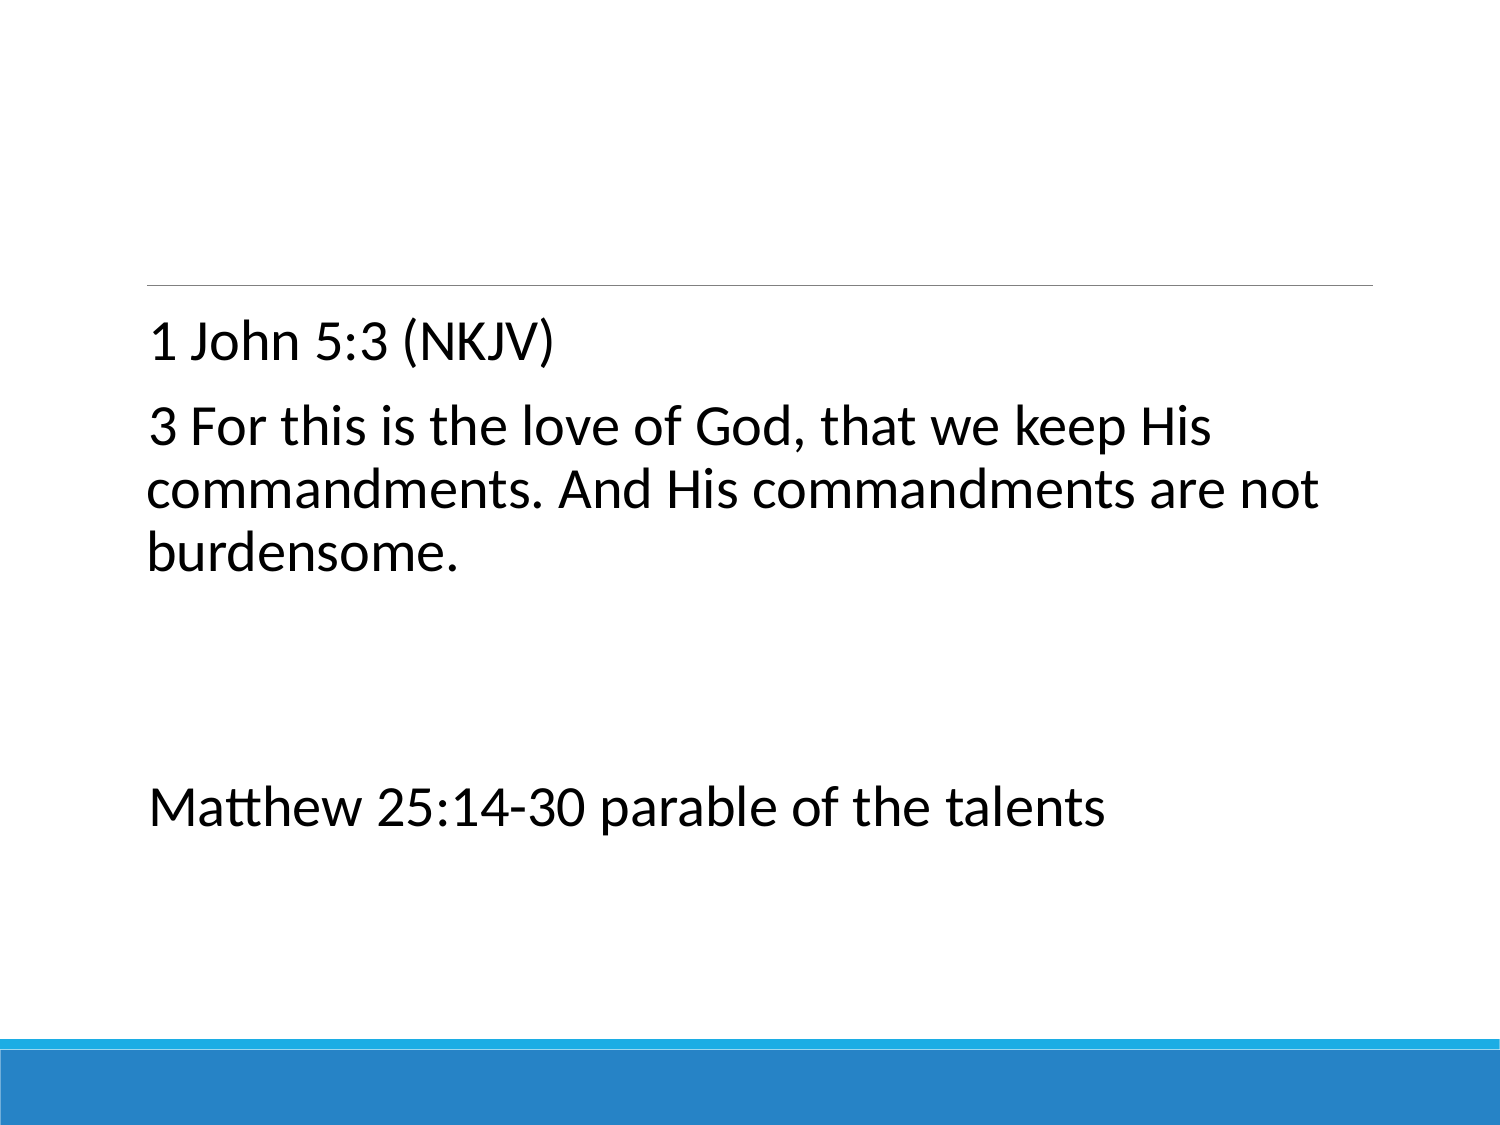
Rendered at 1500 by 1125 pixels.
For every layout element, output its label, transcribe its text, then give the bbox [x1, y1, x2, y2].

list 1 John 5:3 (NKJV) 3 For this is the love of God, that we keep His commandments. And His commandments are not burdensome. Matthew 25:14-30 parable of the talents [135, 302, 1373, 963]
